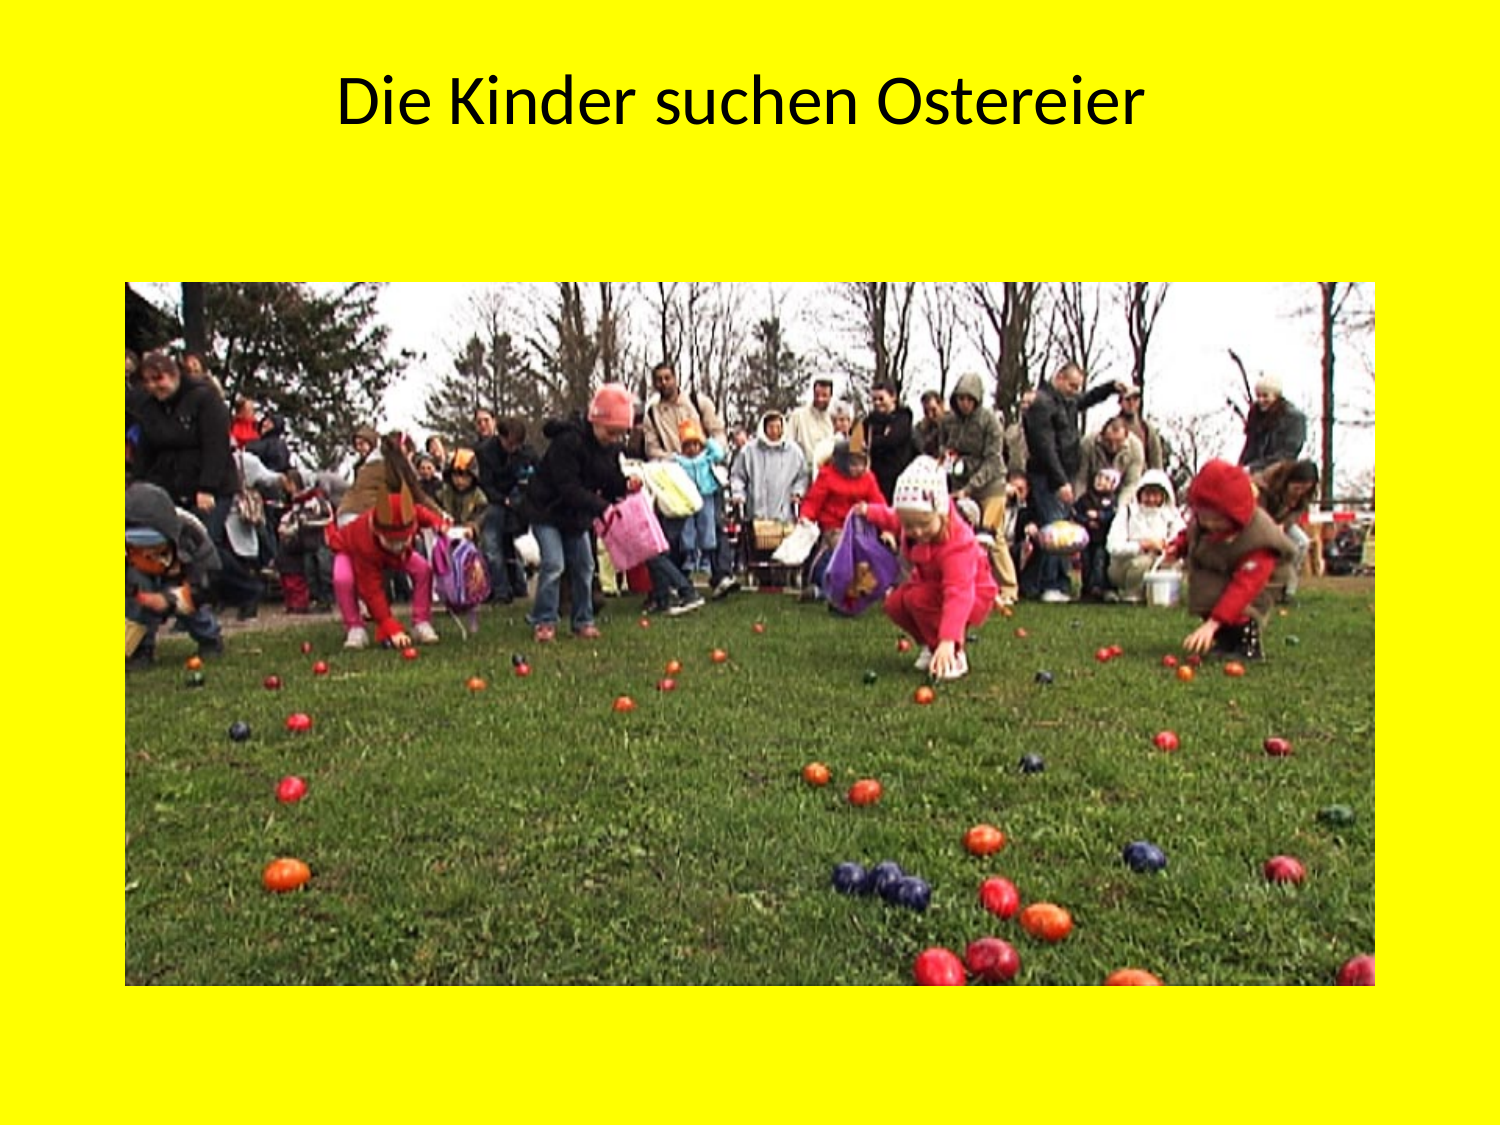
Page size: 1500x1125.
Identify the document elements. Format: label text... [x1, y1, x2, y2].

title Die Kinder suchen Ostereier [75, 45, 1425, 233]
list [124, 281, 1376, 986]
